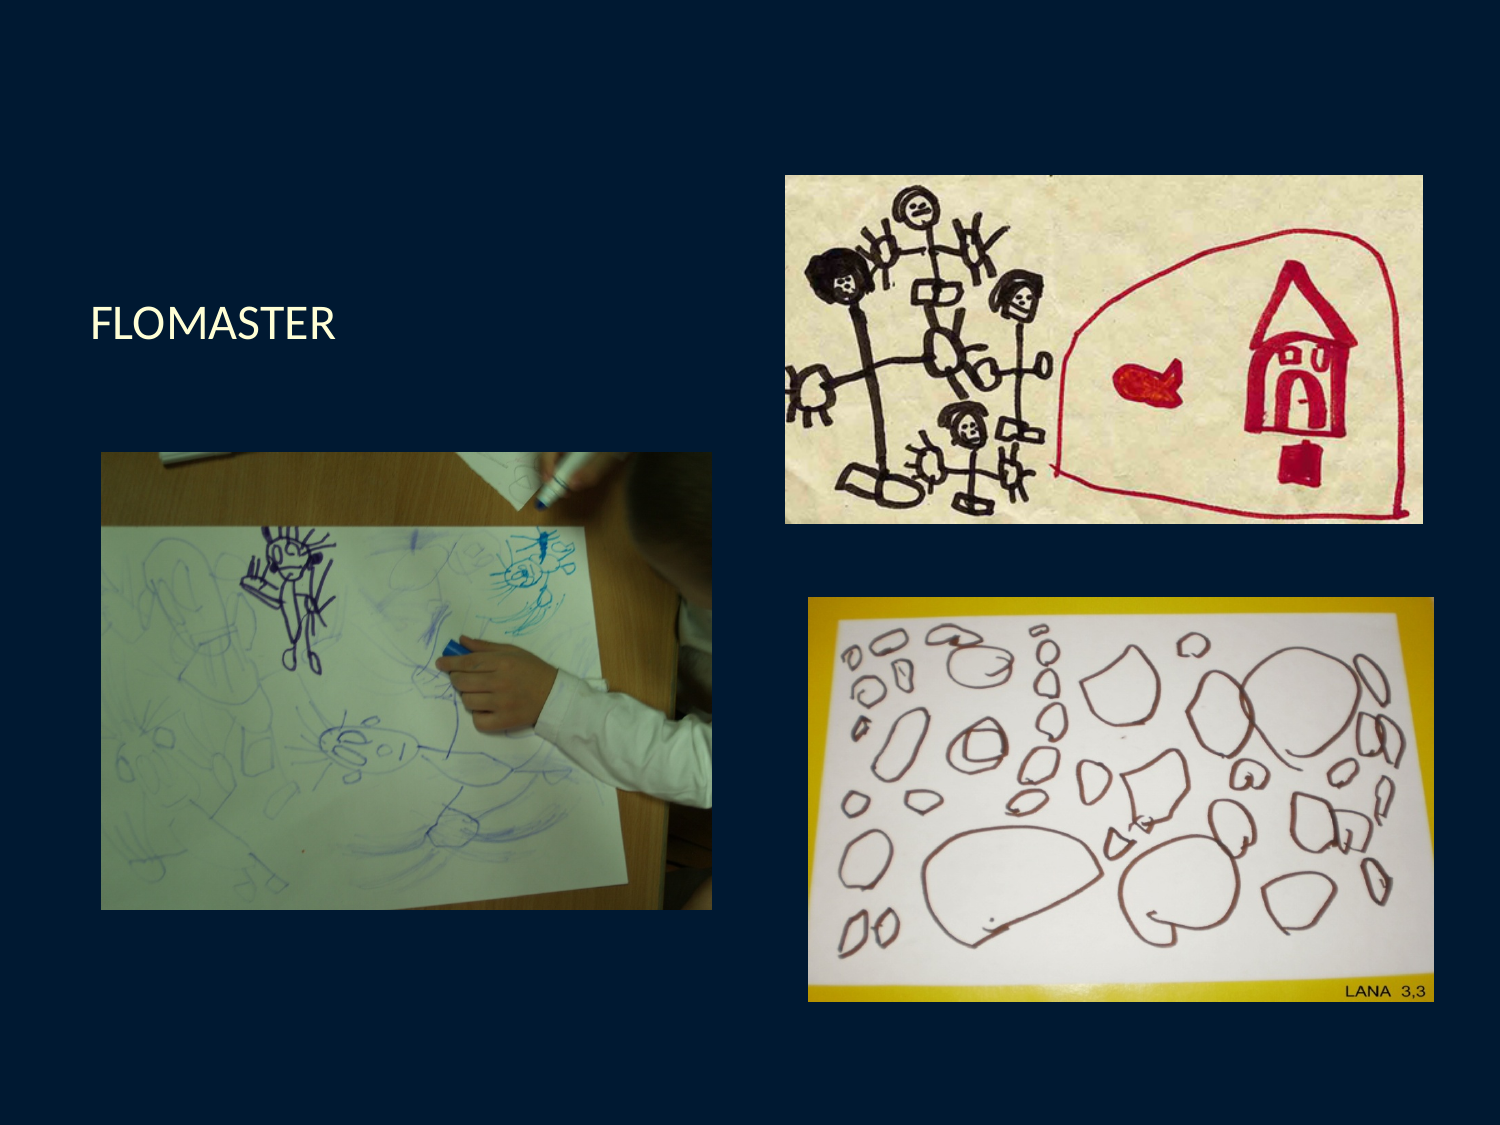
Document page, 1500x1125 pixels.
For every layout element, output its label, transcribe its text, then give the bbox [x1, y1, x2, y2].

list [784, 175, 1423, 524]
picture [808, 597, 1434, 1003]
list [101, 452, 712, 910]
list FLOMASTER [75, 251, 738, 357]
